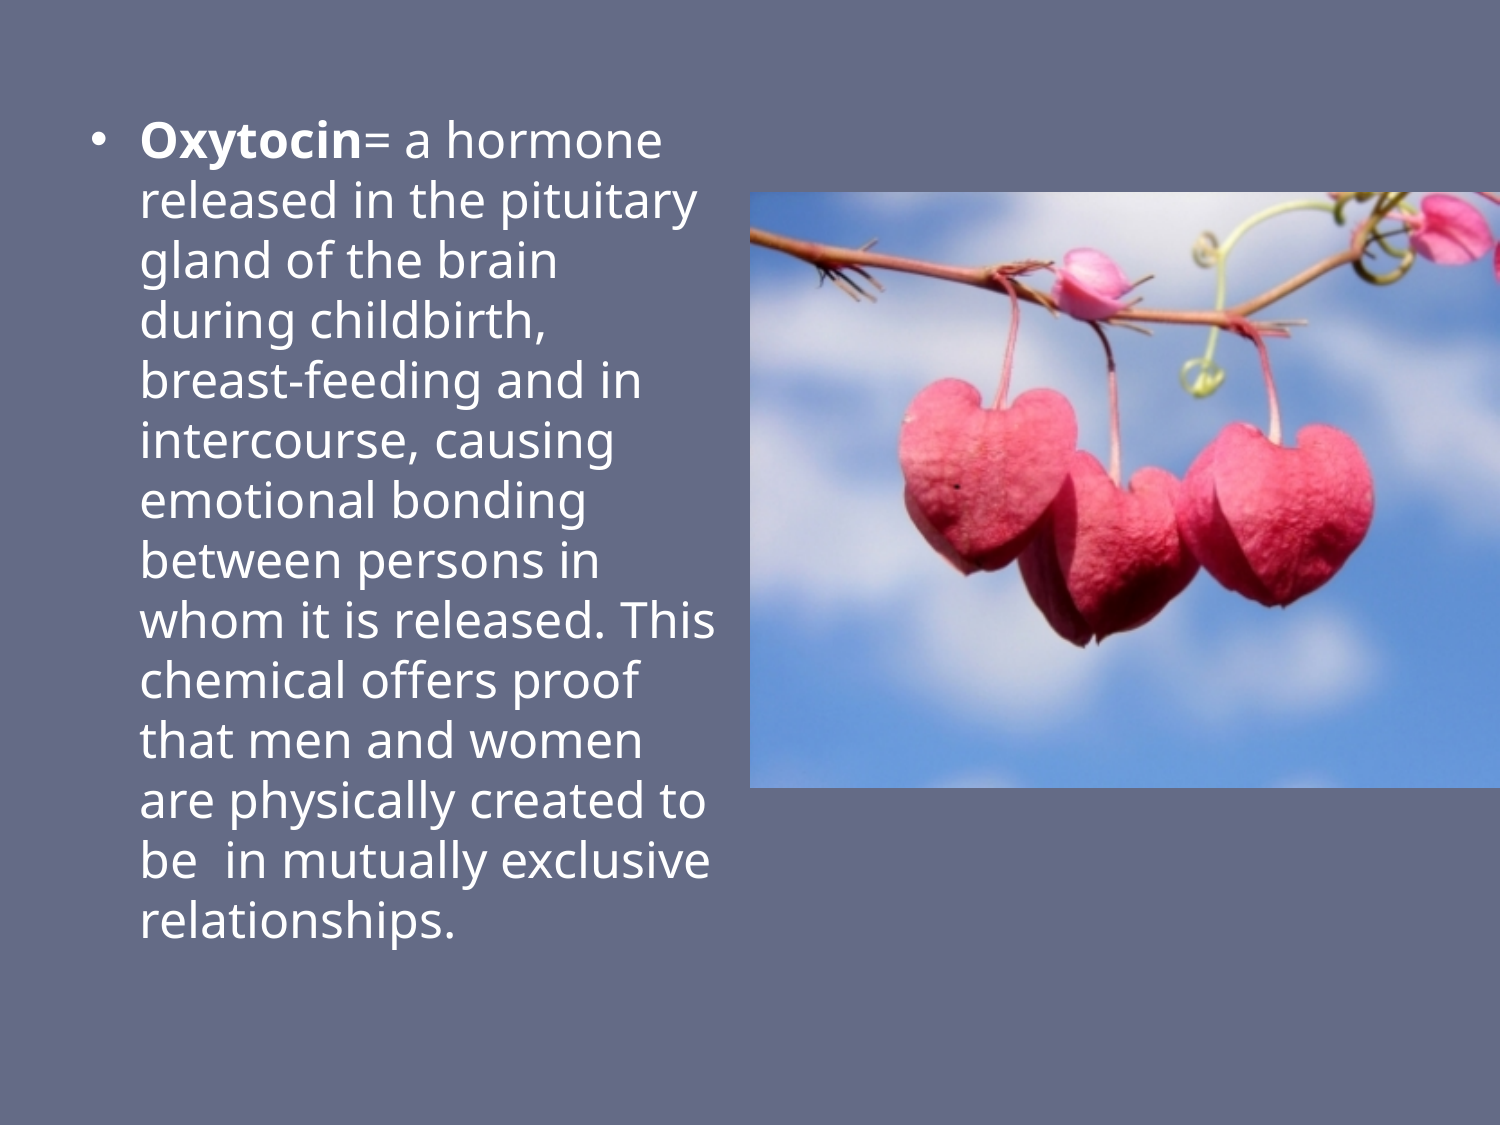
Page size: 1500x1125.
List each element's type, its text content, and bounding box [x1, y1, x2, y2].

list Oxytocin= a hormone released in the pituitary gland of the brain during childbirth, breast-feeding and in intercourse, causing emotional bonding between persons in whom it is released. This chemical offers proof that men and women are physically created to be in mutually exclusive relationships. [75, 100, 737, 1005]
picture [749, 192, 1500, 789]
